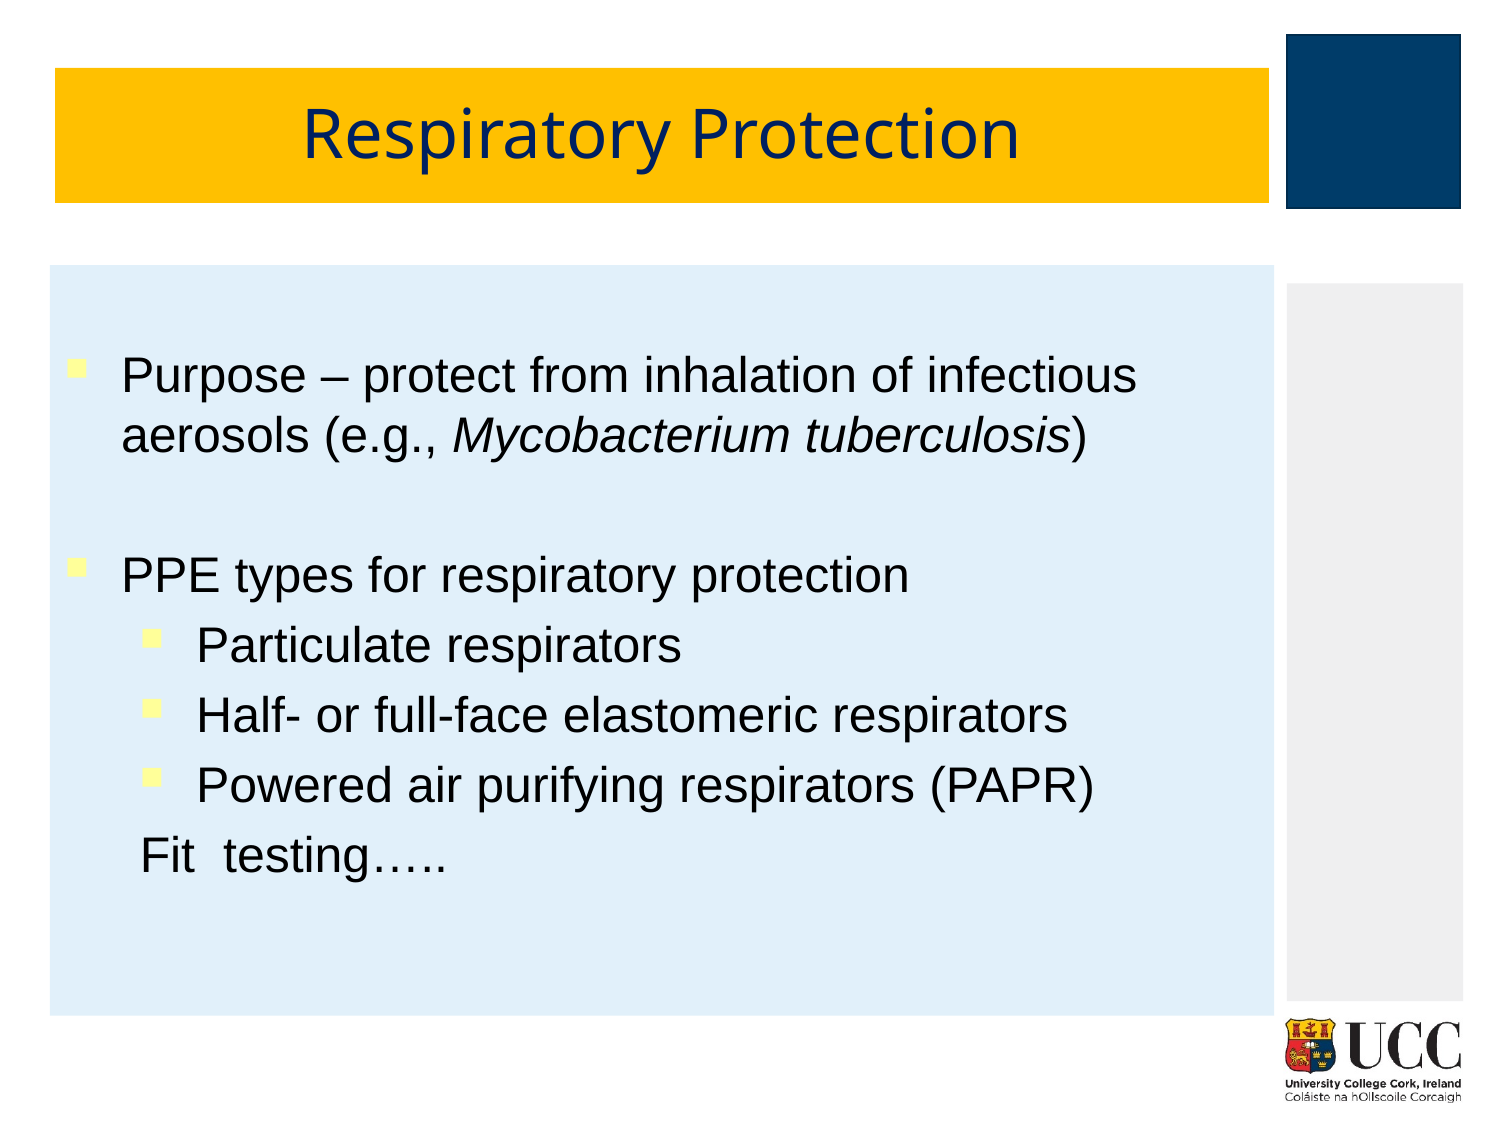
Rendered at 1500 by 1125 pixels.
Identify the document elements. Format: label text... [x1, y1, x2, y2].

title Respiratory Protection [54, 67, 1270, 204]
text_box Purpose – protect from inhalation of infectious aerosols (e.g., Mycobacterium tuberculosis) PPE types for respiratory protection Particulate respirators Half- or full-face elastomeric respirators Powered air purifying respirators (PAPR) Fit testing….. [49, 265, 1275, 1016]
picture [1283, 1017, 1463, 1103]
